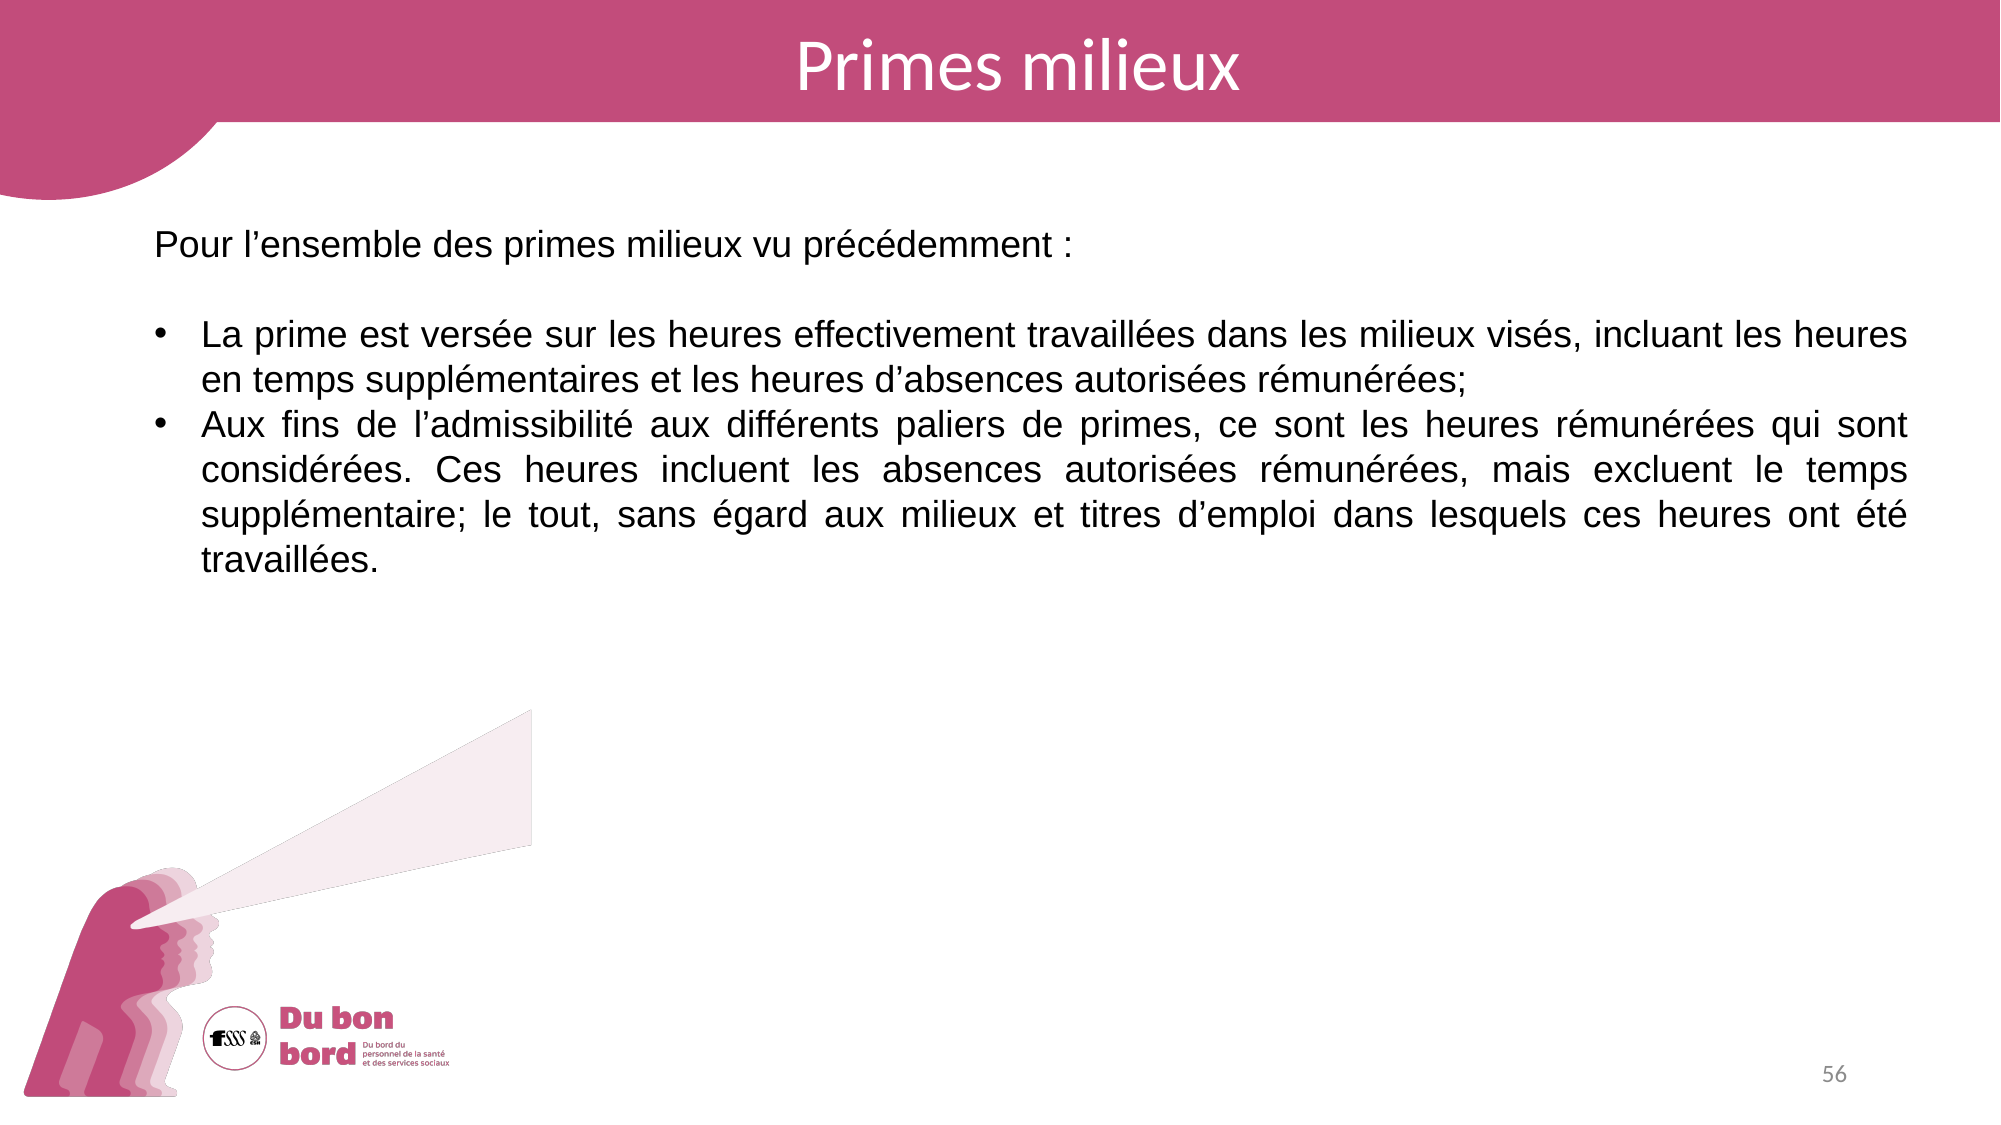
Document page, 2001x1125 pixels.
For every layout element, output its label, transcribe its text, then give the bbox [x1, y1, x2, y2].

picture [0, 700, 637, 1106]
slide_number 56 [1412, 1042, 1863, 1103]
text_box Pour l’ensemble des primes milieux vu précédemment : La prime est versée sur les heures effectivement travaillées dans les milieux visés, incluant les heures en temps supplémentaires et les heures d’absences autorisées rémunérées; Aux fins de l’admissibilité aux différents paliers de primes, ce sont les heures rémunérées qui sont considérées. Ces heures incluent les absences autorisées rémunérées, mais excluent le temps supplémentaire; le tout, sans égard aux milieux et titres d’emploi dans lesquels ces heures ont été travaillées. [139, 212, 1924, 813]
text_box [0, 0, 262, 200]
text_box Primes milieux [217, 0, 2000, 123]
